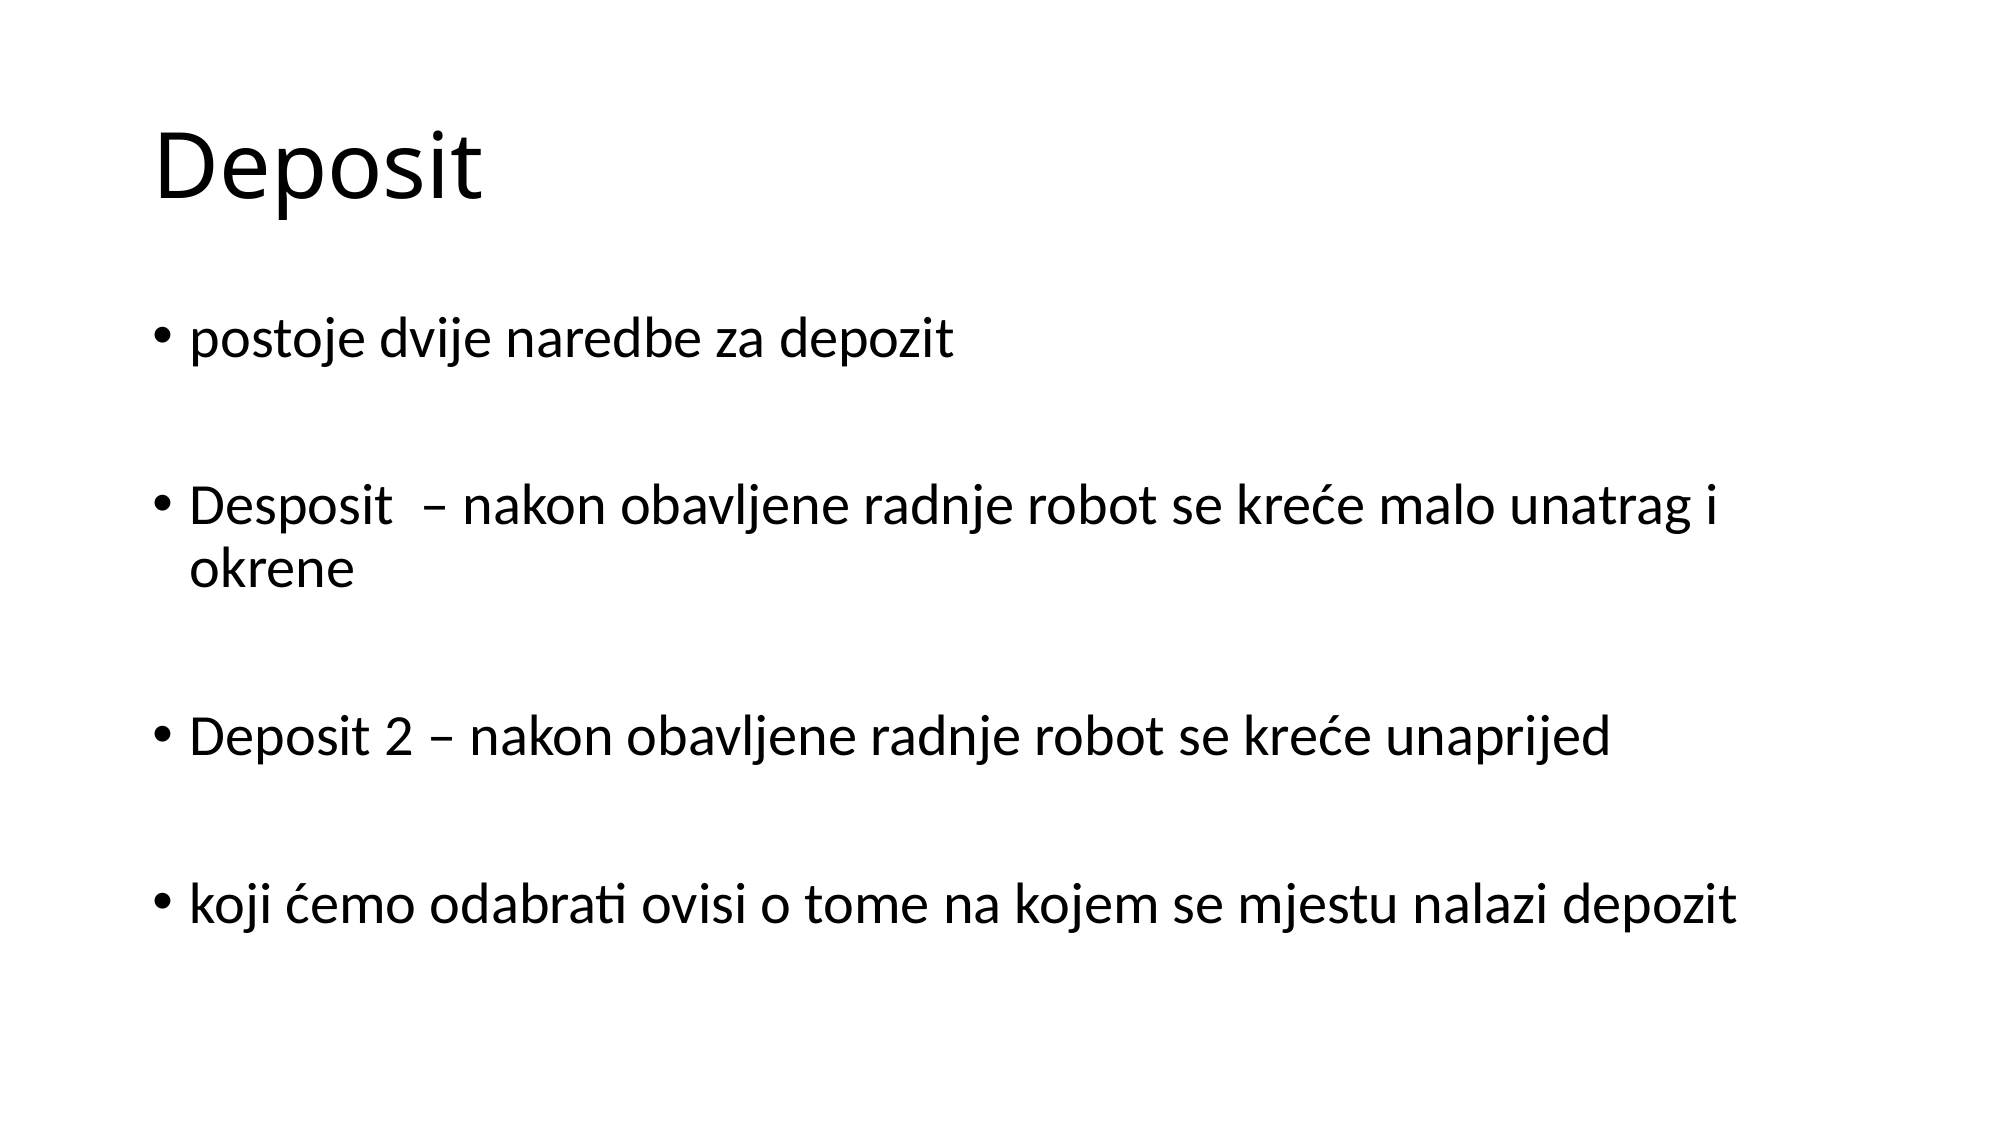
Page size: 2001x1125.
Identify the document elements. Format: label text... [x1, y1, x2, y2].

list postoje dvije naredbe za depozit Desposit – nakon obavljene radnje robot se kreće malo unatrag i okrene Deposit 2 – nakon obavljene radnje robot se kreće unaprijed koji ćemo odabrati ovisi o tome na kojem se mjestu nalazi depozit [137, 299, 1863, 1014]
title Deposit [137, 59, 1863, 278]
